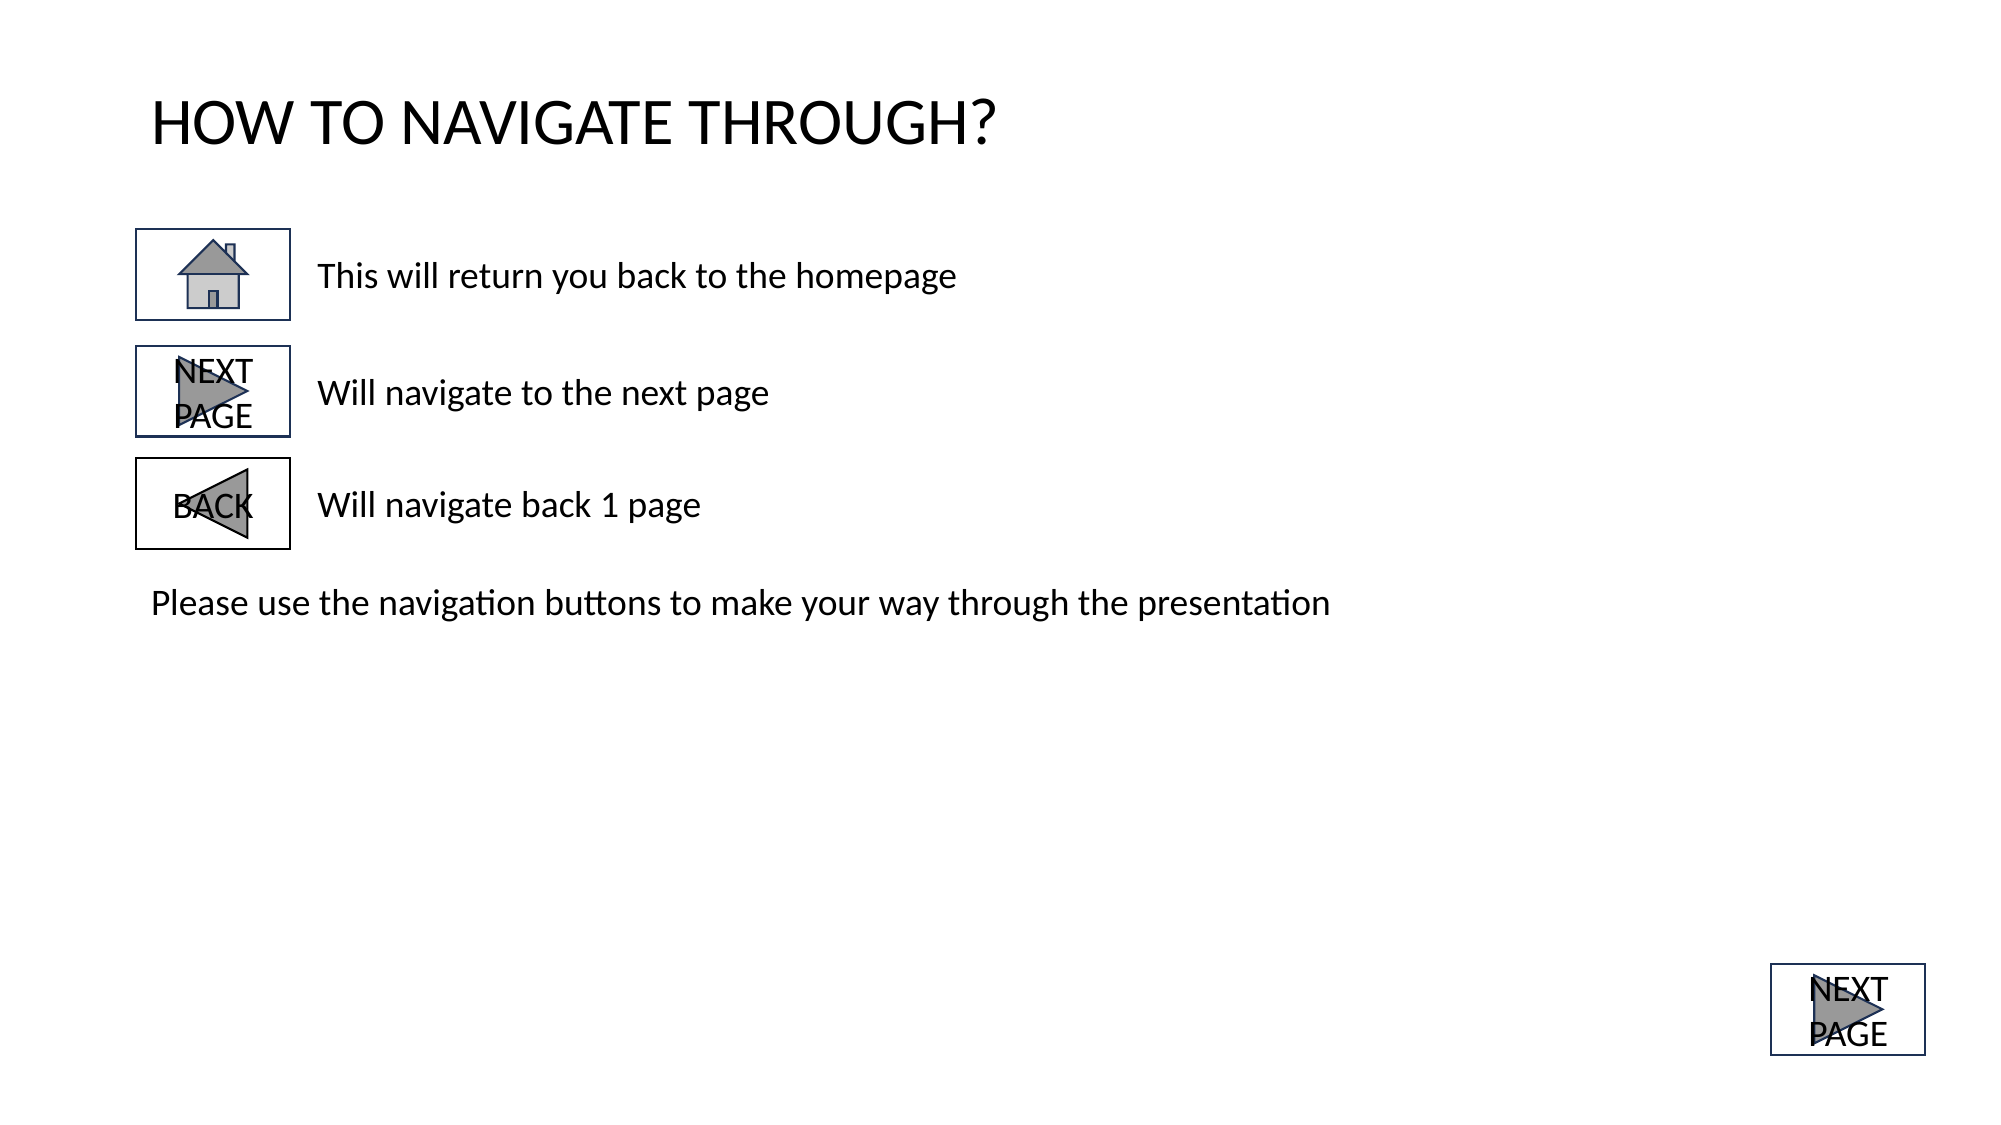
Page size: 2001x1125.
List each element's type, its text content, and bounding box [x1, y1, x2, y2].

text_box HOW TO NAVIGATE THROUGH? [136, 70, 1875, 165]
text_box NEXT PAGE [135, 345, 291, 438]
text_box This will return you back to the homepage [302, 243, 1037, 304]
text_box NEXT PAGE [1770, 963, 1926, 1056]
text_box Will navigate to the next page [302, 360, 1037, 421]
text_box BACK [135, 457, 291, 550]
text_box Please use the navigation buttons to make your way through the presentation [136, 570, 1357, 631]
text_box Will navigate back 1 page [302, 472, 1037, 533]
text_box [135, 228, 291, 321]
